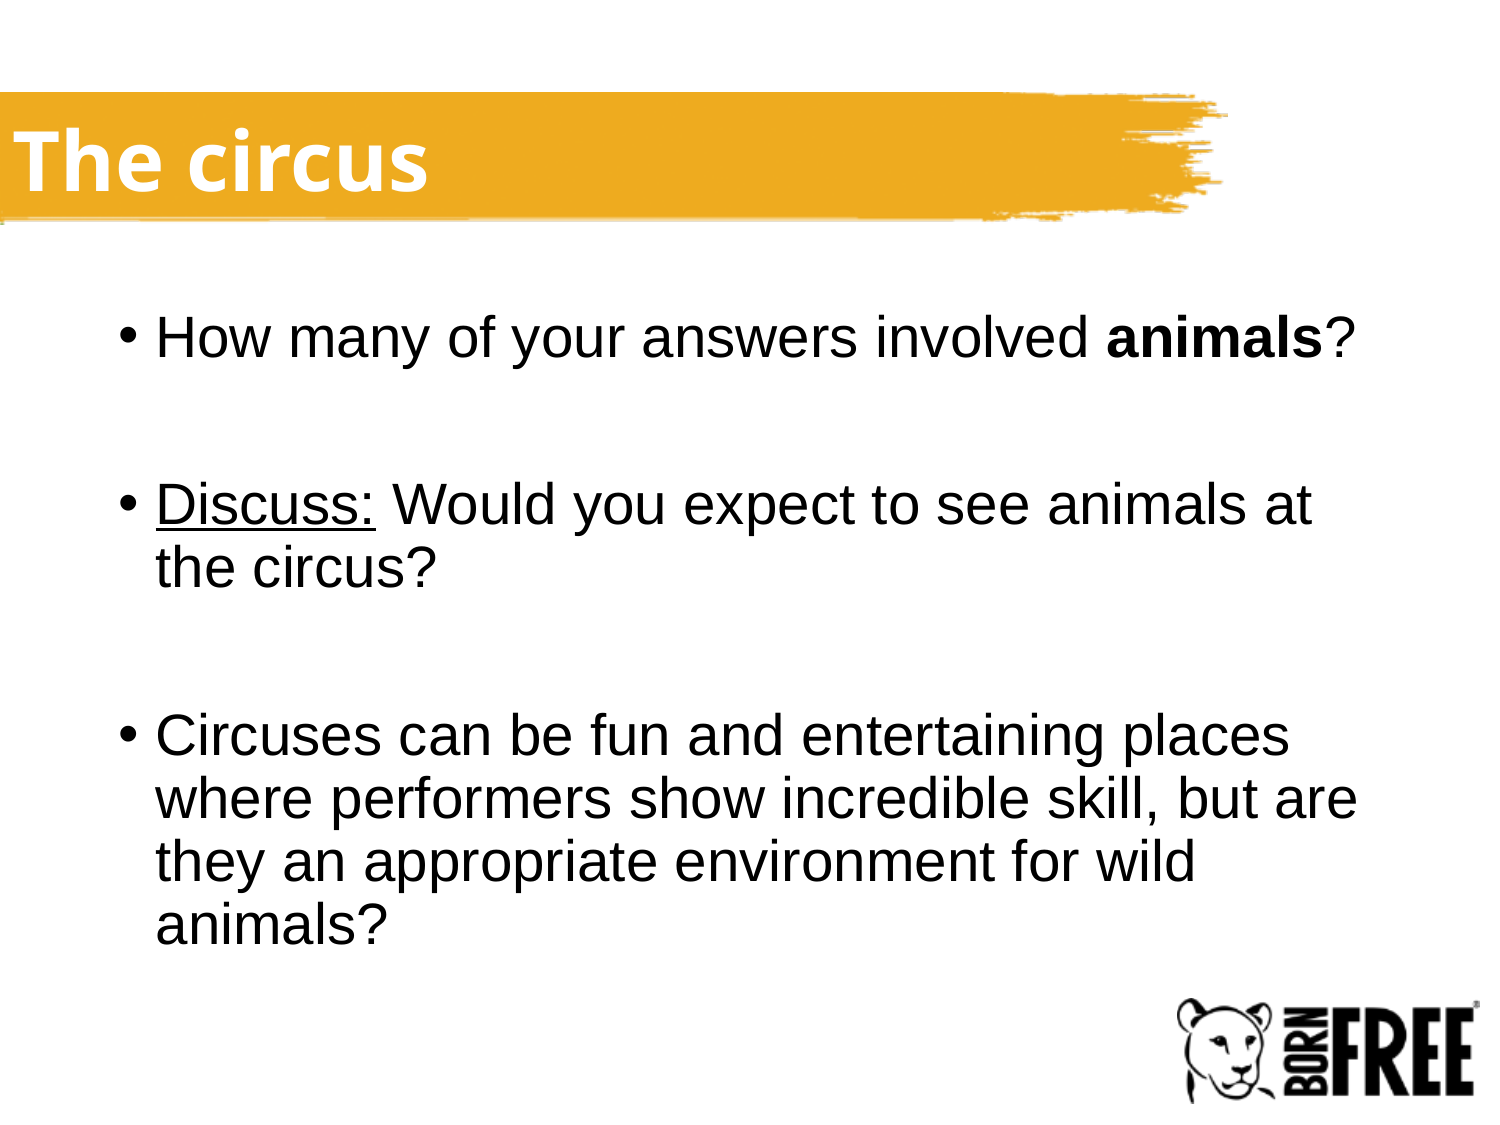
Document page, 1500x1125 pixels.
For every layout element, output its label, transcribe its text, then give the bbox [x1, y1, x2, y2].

list How many of your answers involved animals? Discuss: Would you expect to see animals at the circus? Circuses can be fun and entertaining places where performers show incredible skill, but are they an appropriate environment for wild animals? [103, 299, 1397, 1014]
picture [1177, 998, 1480, 1104]
picture [0, 92, 1228, 225]
